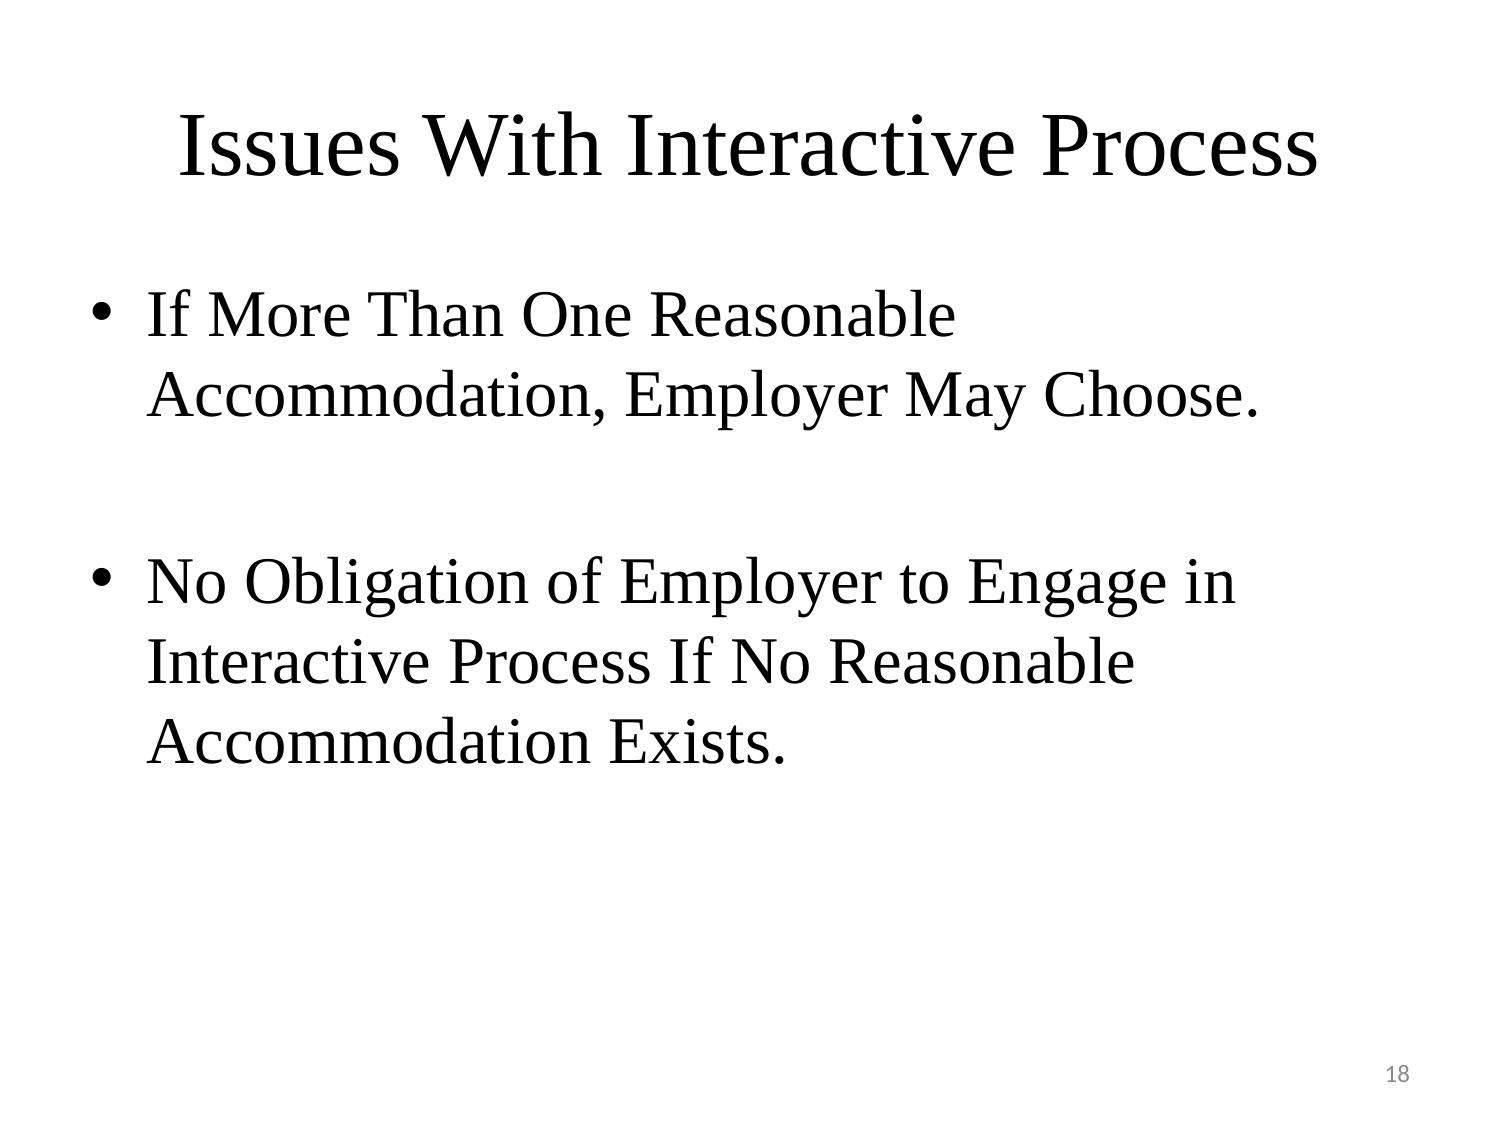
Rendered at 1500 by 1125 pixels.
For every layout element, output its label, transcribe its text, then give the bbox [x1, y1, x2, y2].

slide_number 18 [1074, 1042, 1425, 1103]
list If More Than One Reasonable Accommodation, Employer May Choose. No Obligation of Employer to Engage in Interactive Process If No Reasonable Accommodation Exists. [75, 262, 1425, 1005]
title Issues With Interactive Process [75, 45, 1425, 233]
